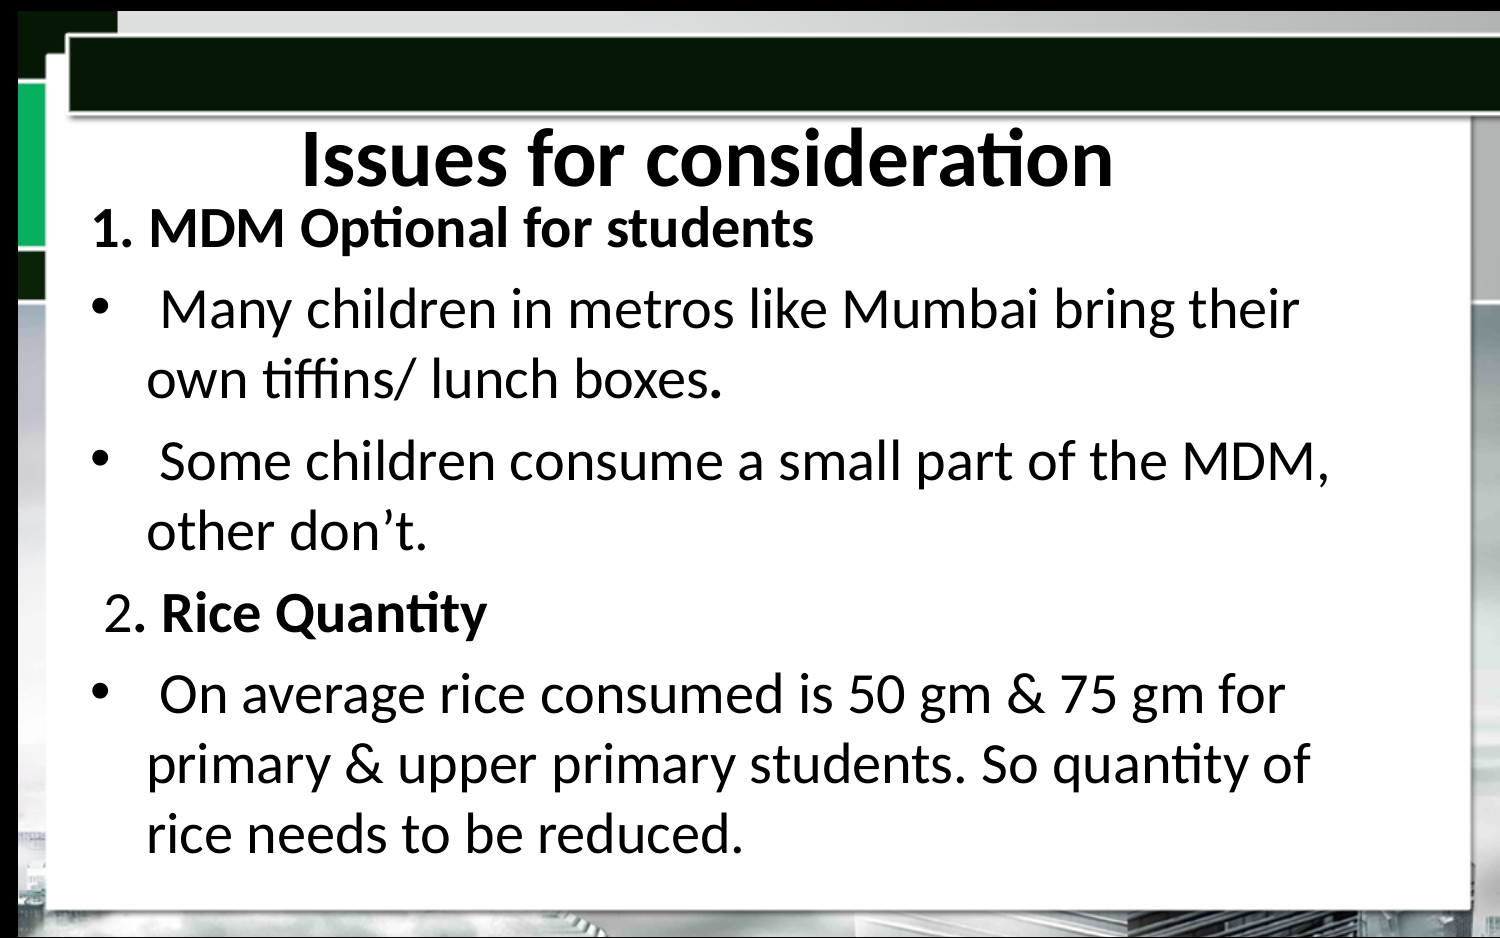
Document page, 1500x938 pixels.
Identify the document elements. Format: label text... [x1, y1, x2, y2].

picture [18, 11, 1500, 937]
list 1. MDM Optional for students Many children in metros like Mumbai bring their own tiffins/ lunch boxes. Some children consume a small part of the MDM, other don’t. 2. Rice Quantity On average rice consumed is 50 gm & 75 gm for primary & upper primary students. So quantity of rice needs to be reduced. [74, 180, 1426, 801]
title Issues for consideration [74, 87, 1426, 180]
